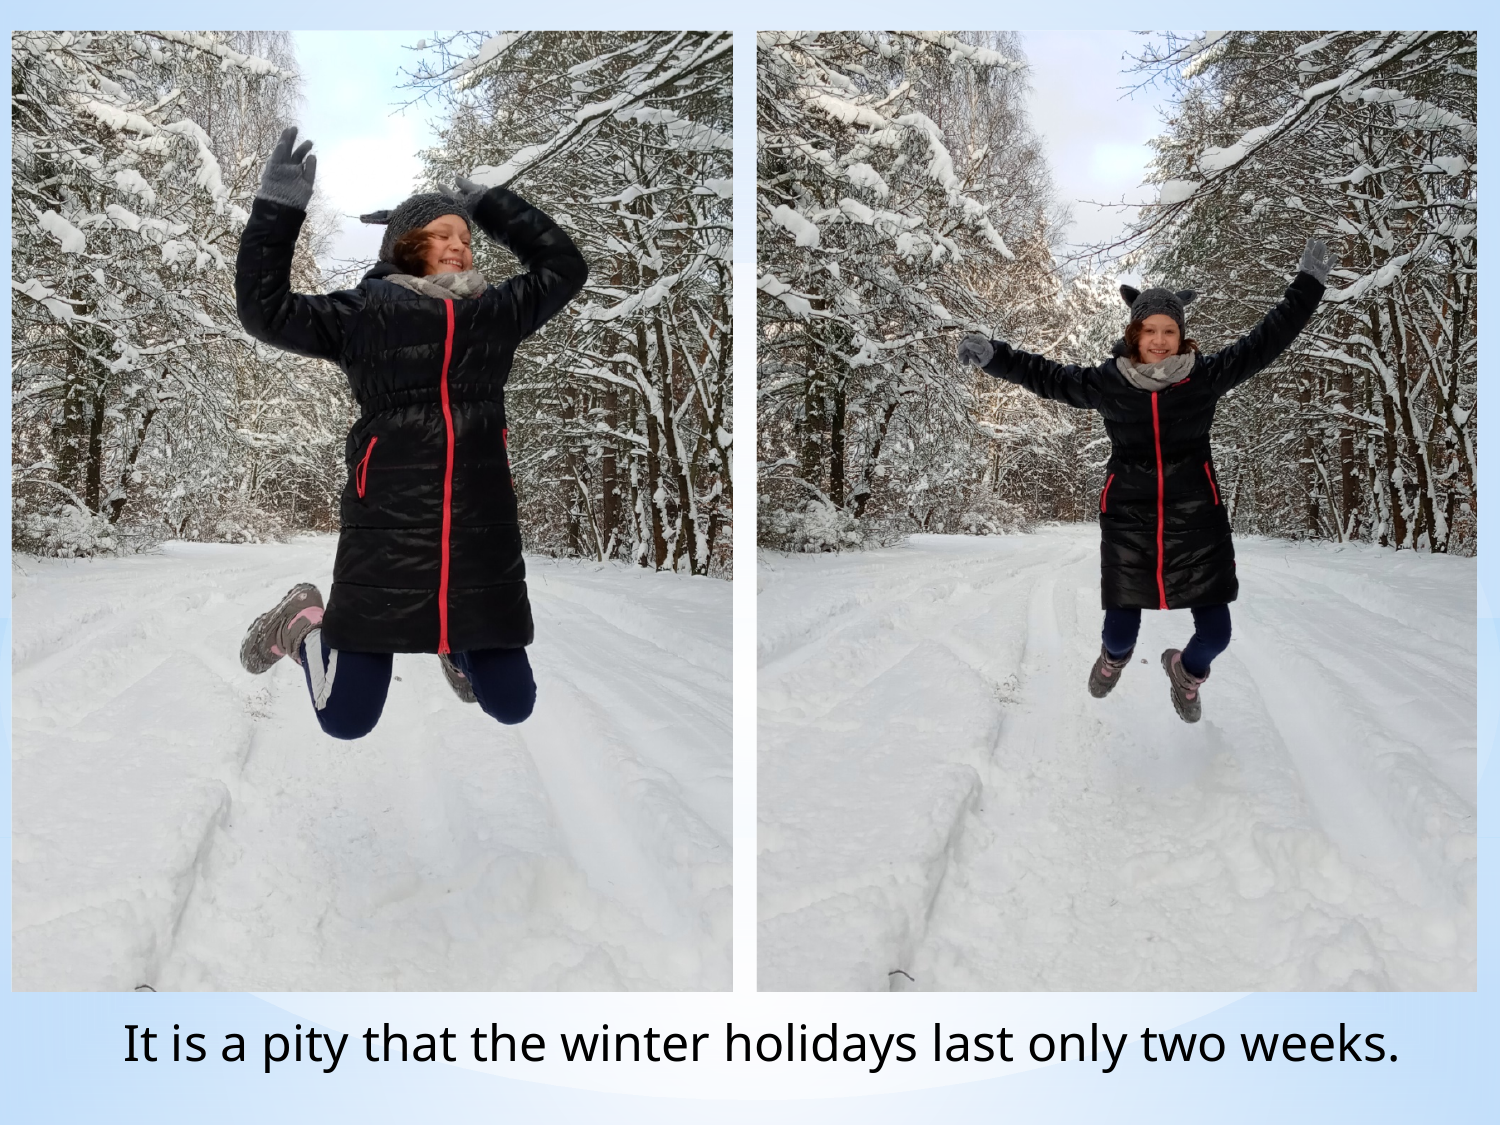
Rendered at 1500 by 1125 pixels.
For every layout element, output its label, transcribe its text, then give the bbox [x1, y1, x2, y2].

text_box It is a pity that the winter holidays last only two weeks. [53, 1004, 1472, 1080]
picture [0, 32, 1500, 991]
